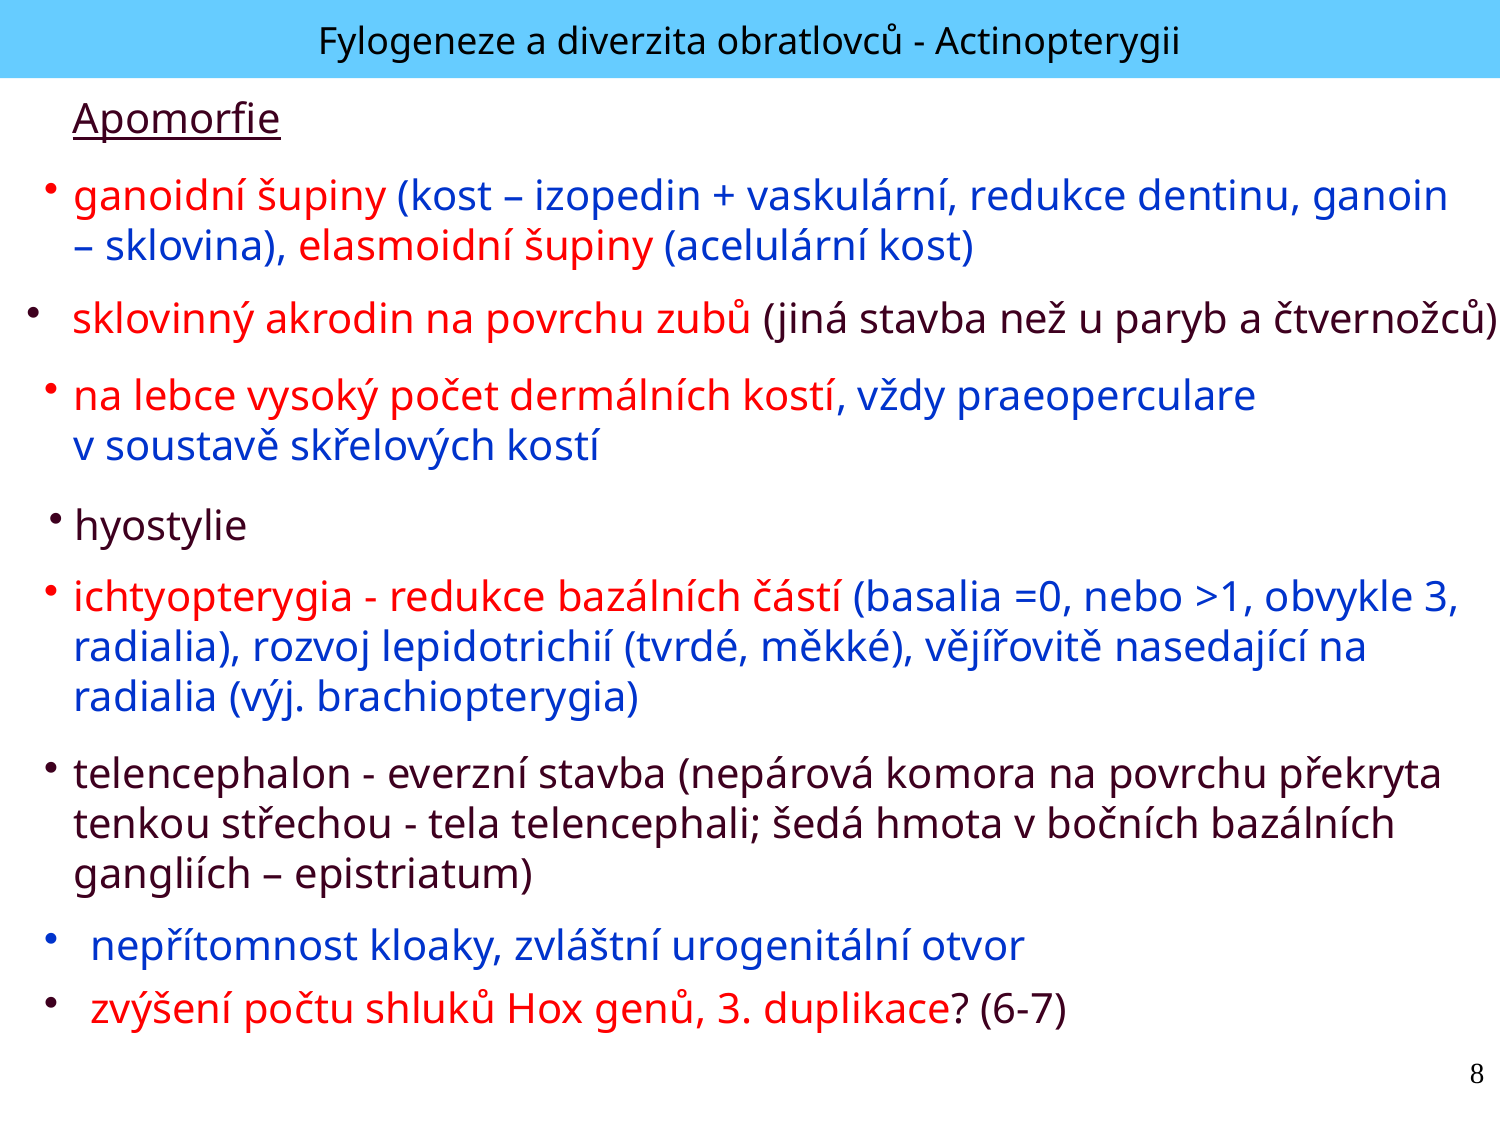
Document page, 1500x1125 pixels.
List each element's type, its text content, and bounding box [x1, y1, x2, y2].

text_box telencephalon - everzní stavba (nepárová komora na povrchu překryta tenkou střechou - tela telencephali; šedá hmota v bočních bazálních gangliích – epistriatum) [29, 739, 1500, 905]
slide_number 8 [1186, 1046, 1500, 1123]
text_box sklovinný akrodin na povrchu zubů (jiná stavba než u paryb a čtvernožců) [11, 284, 1500, 350]
text_box ganoidní šupiny (kost – izopedin + vaskulární, redukce dentinu, ganoin – sklovina), elasmoidní šupiny (acelulární kost) [29, 160, 1480, 276]
text_box Apomorfie [57, 84, 296, 150]
text_box na lebce vysoký počet dermálních kostí, vždy praeoperculare v soustavě skřelových kostí [29, 361, 1447, 477]
text_box hyostylie [34, 491, 264, 557]
text_box ichtyopterygia - redukce bazálních částí (basalia =0, nebo >1, obvykle 3, radialia), rozvoj lepidotrichií (tvrdé, měkké), vějířovitě nasedající na radialia (výj. brachiopterygia) [29, 562, 1500, 728]
text_box Fylogeneze a diverzita obratlovců - Actinopterygii [0, 0, 1500, 79]
text_box nepřítomnost kloaky, zvláštní urogenitální otvor [29, 910, 1471, 974]
text_box zvýšení počtu shluků Hox genů, 3. duplikace? (6-7) [29, 974, 1471, 1040]
